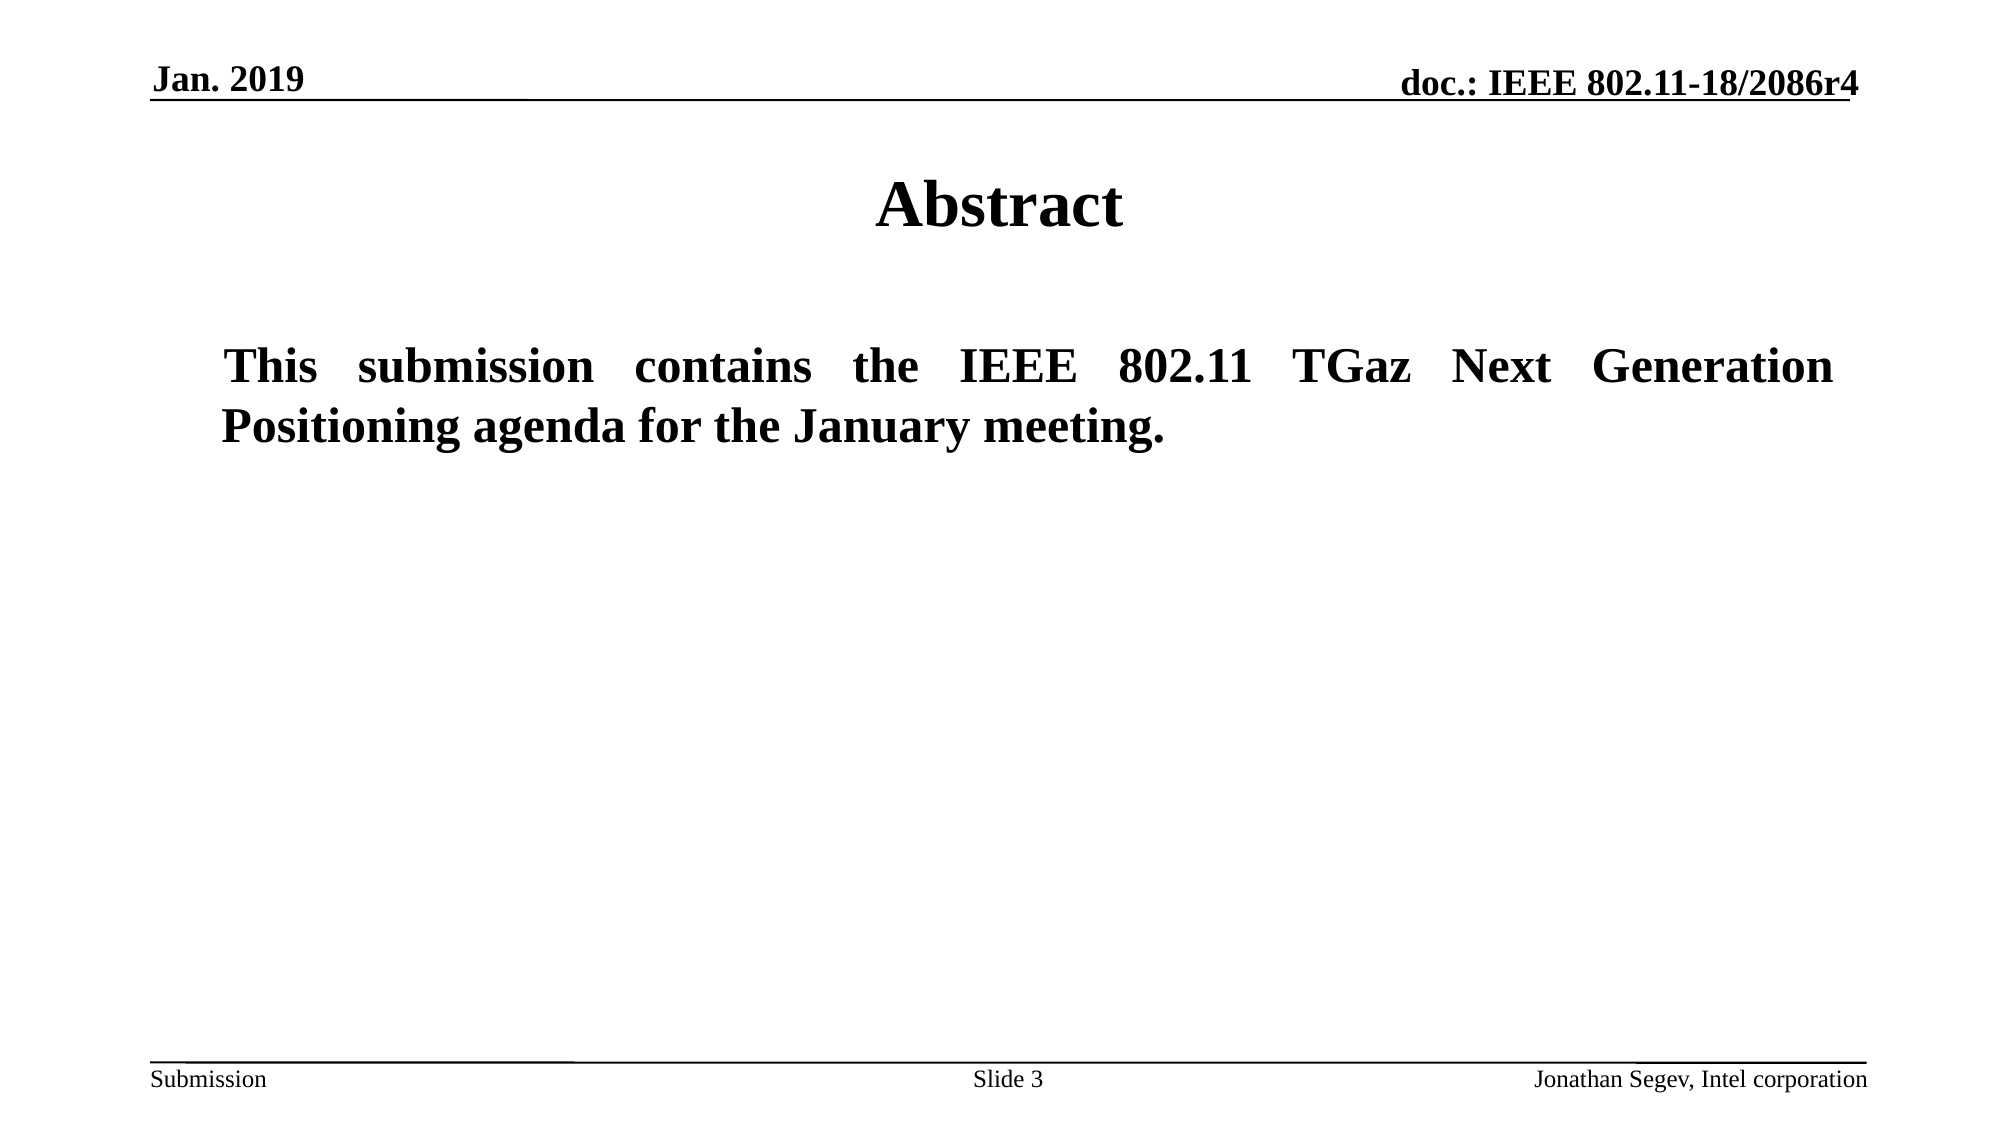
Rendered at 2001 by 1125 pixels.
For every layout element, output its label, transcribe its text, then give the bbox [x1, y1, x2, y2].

slide_number Slide 3 [950, 1061, 1067, 1123]
list This submission contains the IEEE 802.11 TGaz Next Generation Positioning agenda for the January meeting. [149, 324, 1850, 1000]
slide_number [152, 54, 563, 100]
footer Jonathan Segev, Intel corporation [1171, 1061, 1869, 1093]
title Abstract [149, 112, 1850, 288]
